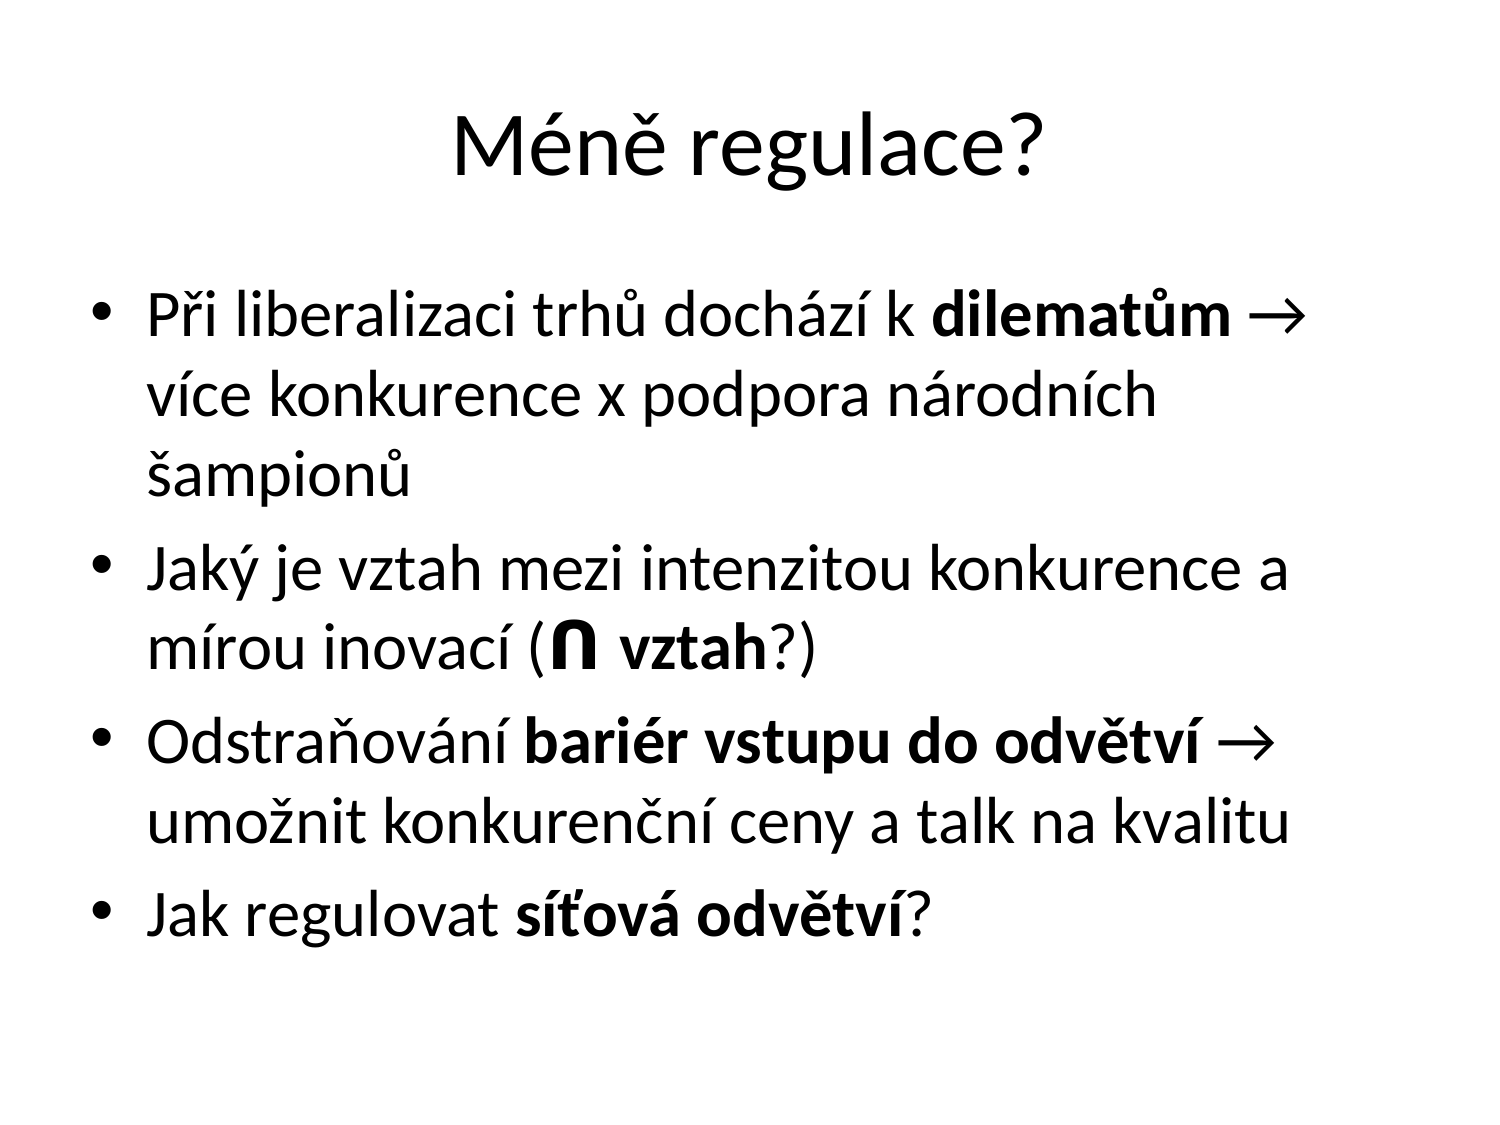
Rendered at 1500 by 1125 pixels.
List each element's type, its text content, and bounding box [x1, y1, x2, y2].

list Při liberalizaci trhů dochází k dilematům → více konkurence x podpora národních šampionů Jaký je vztah mezi intenzitou konkurence a mírou inovací (ꓵ vztah?) Odstraňování bariér vstupu do odvětví → umožnit konkurenční ceny a talk na kvalitu Jak regulovat síťová odvětví? [75, 262, 1425, 1005]
title Méně regulace? [75, 45, 1425, 233]
